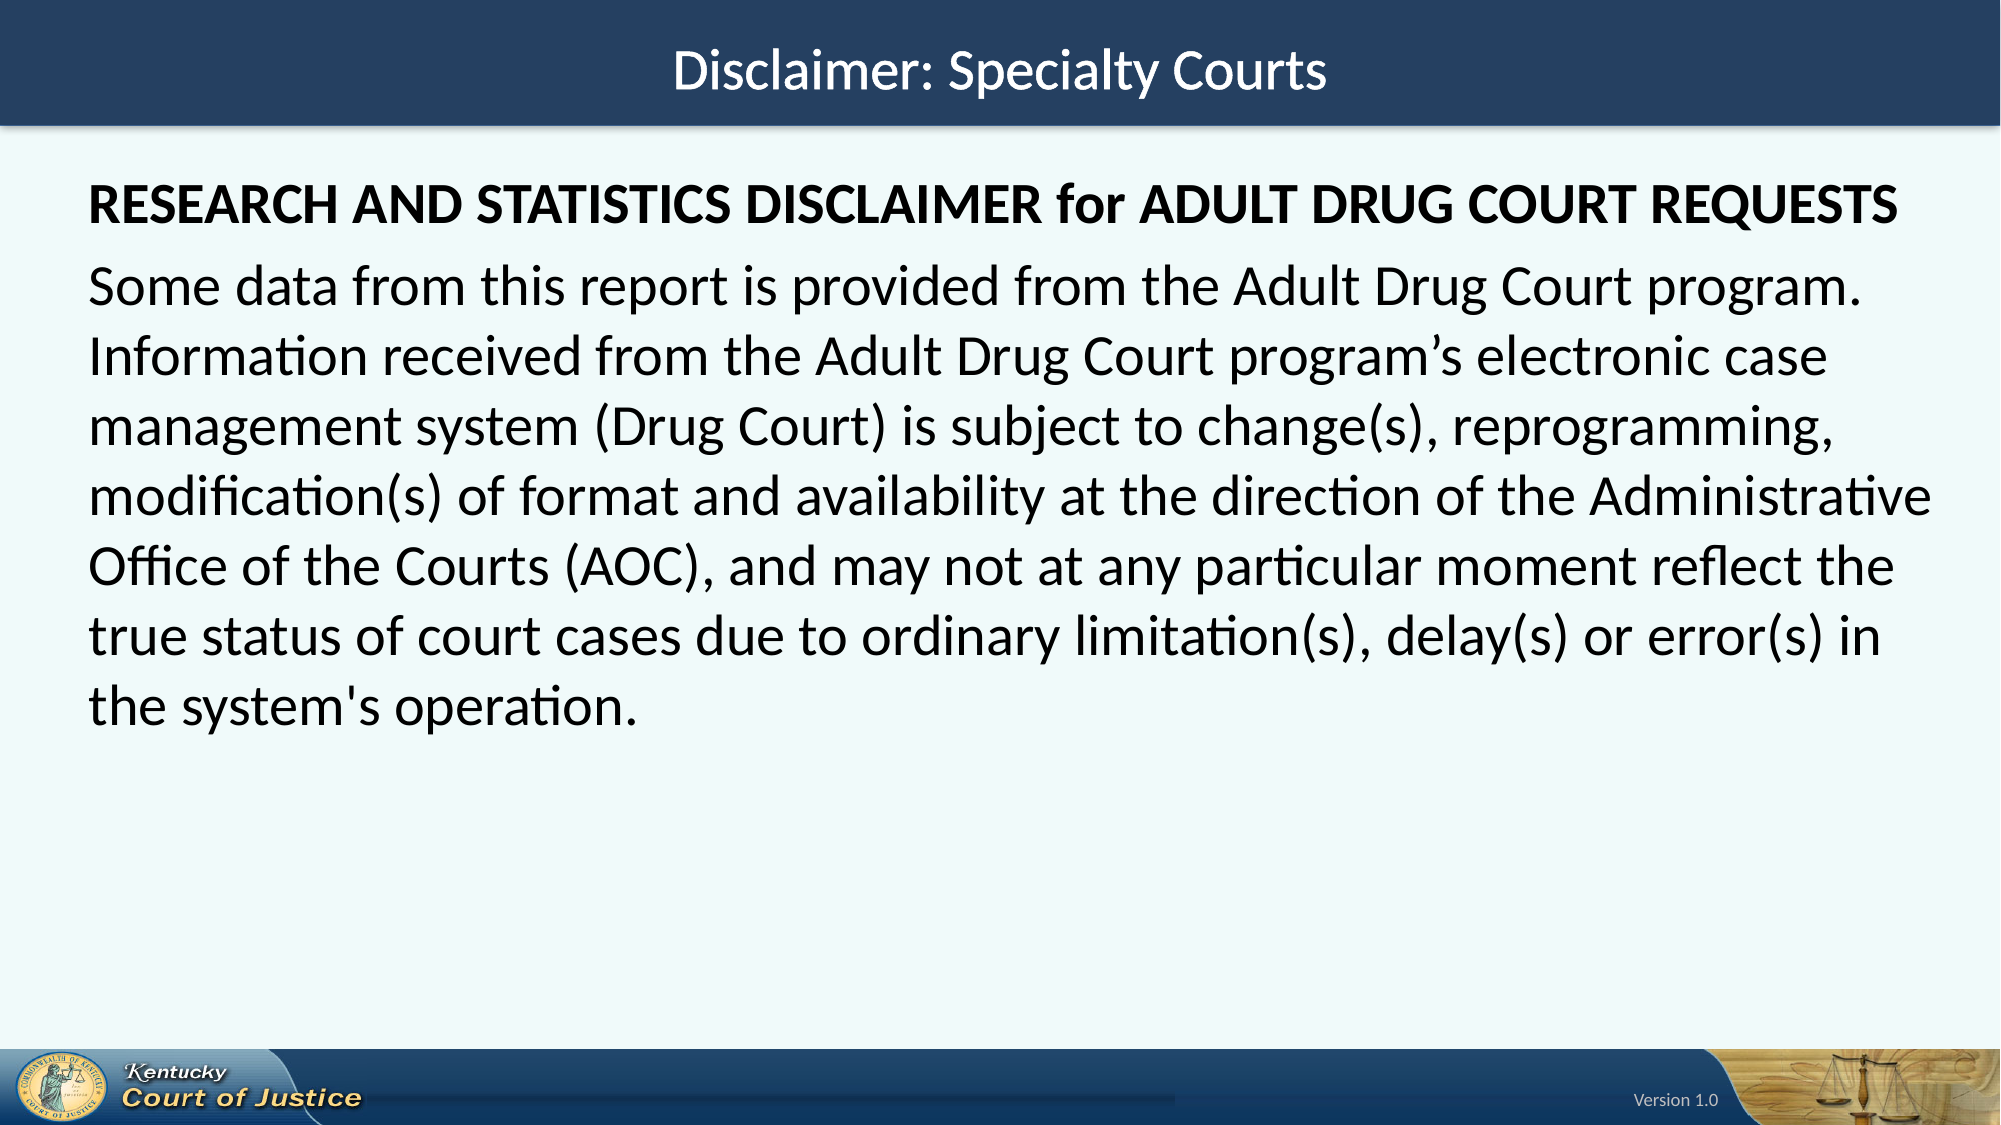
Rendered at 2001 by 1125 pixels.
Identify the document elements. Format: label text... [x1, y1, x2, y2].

list RESEARCH AND STATISTICS DISCLAIMER for ADULT DRUG COURT REQUESTS Some data from this report is provided from the Adult Drug Court program. Information received from the Adult Drug Court program’s electronic case management system (Drug Court) is subject to change(s), reprogramming, modification(s) of format and availability at the direction of the Administrative Office of the Courts (AOC), and may not at any particular moment reflect the true status of court cases due to ordinary limitation(s), delay(s) or error(s) in the system's operation. [73, 157, 1951, 912]
picture [0, 1049, 2000, 1125]
title Disclaimer: Specialty Courts [50, 12, 1950, 120]
